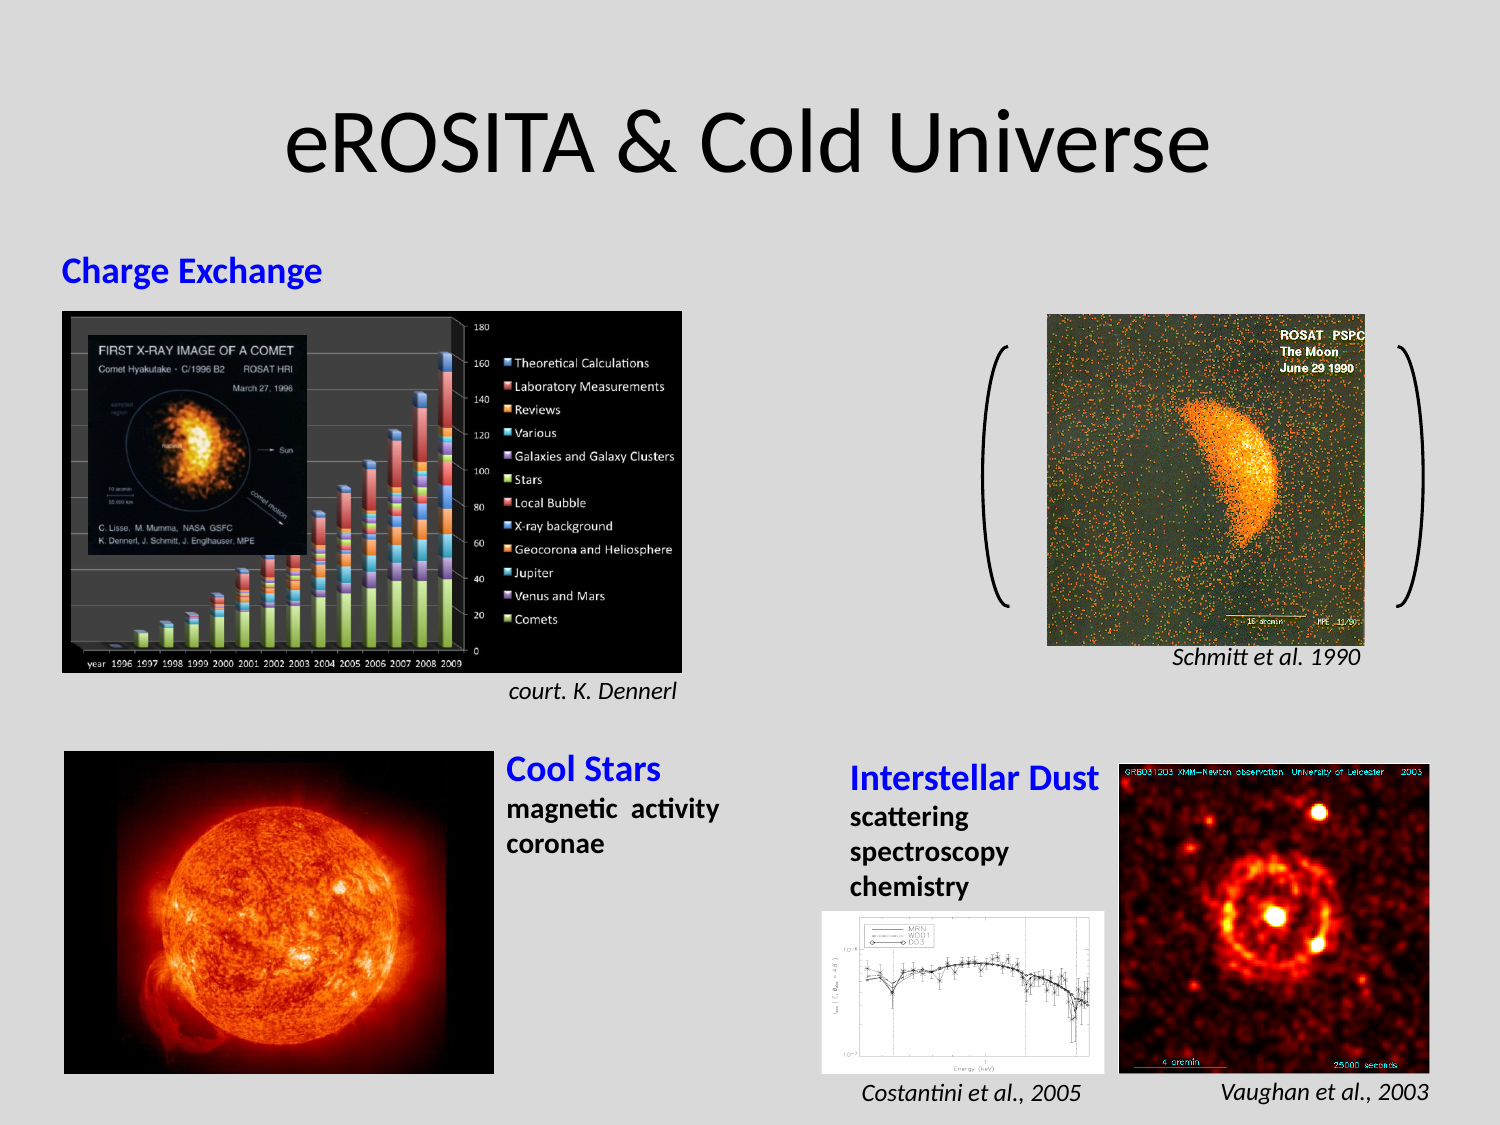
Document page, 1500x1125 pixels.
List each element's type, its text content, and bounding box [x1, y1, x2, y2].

text_box Schmitt et al. 1990 [1157, 632, 1377, 678]
text_box Costantini et al., 2005 [846, 1074, 1105, 1114]
text_box court. K. Dennerl [493, 667, 693, 713]
text_box Vaughan et al., 2003 [1205, 1067, 1500, 1113]
text_box Cool Stars magnetic activity coronae [491, 736, 735, 867]
text_box eROSITA & Cold Universe [269, 73, 1229, 199]
text_box [1395, 344, 1425, 608]
picture [62, 311, 682, 674]
text_box Interstellar Dust scattering spectroscopy chemistry [835, 745, 1116, 910]
picture [64, 751, 494, 1074]
picture [1118, 763, 1430, 1074]
text_box Charge Exchange [47, 238, 339, 298]
picture [1047, 314, 1365, 646]
text_box [980, 344, 1010, 608]
picture [821, 911, 1105, 1074]
